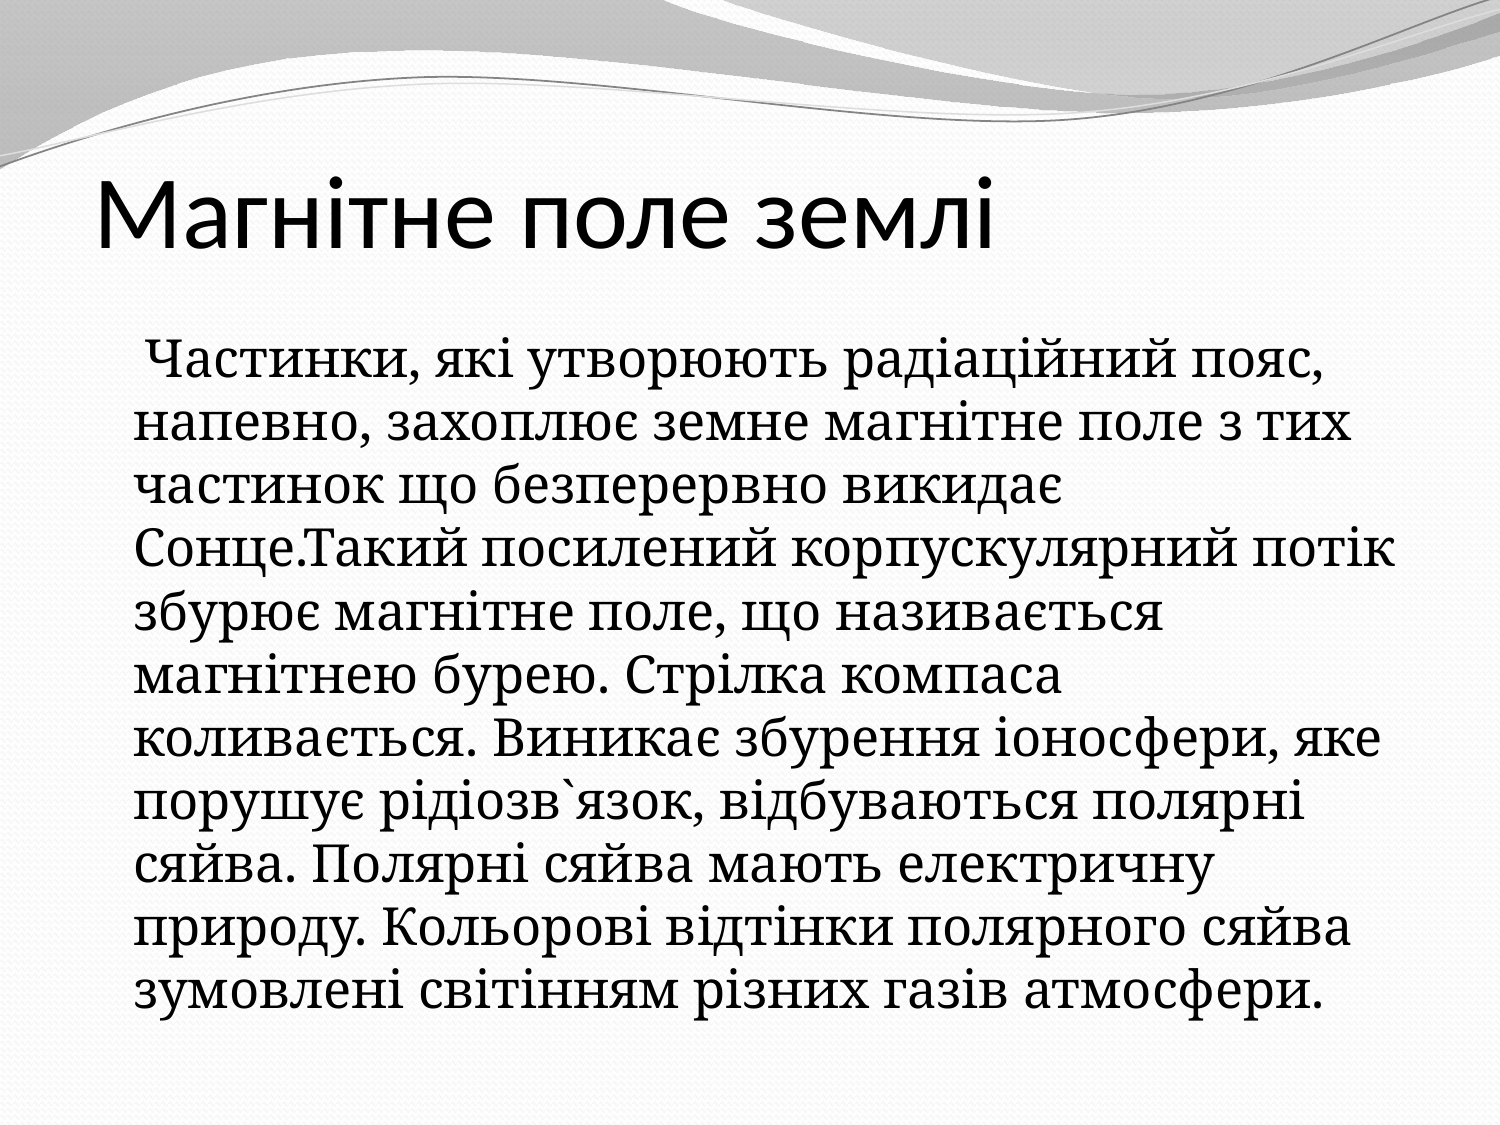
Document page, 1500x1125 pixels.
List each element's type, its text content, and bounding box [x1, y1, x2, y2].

title Магнітне поле землі [93, 82, 1444, 270]
list Частинки, які утворюють радіаційний пояс, напевно, захоплює земне магнітне поле з тих частинок що безперервно викидає Сонце.Такий посилений корпускулярний потік збурює магнітне поле, що називається магнітнею бурею. Стрілка компаса коливається. Виникає збурення іоносфери, яке порушує рідіозв`язок, відбуваються полярні сяйва. Полярні сяйва мають електричну природу. Кольорові відтінки полярного сяйва зумовлені світінням різних газів атмосфери. [75, 317, 1425, 1038]
